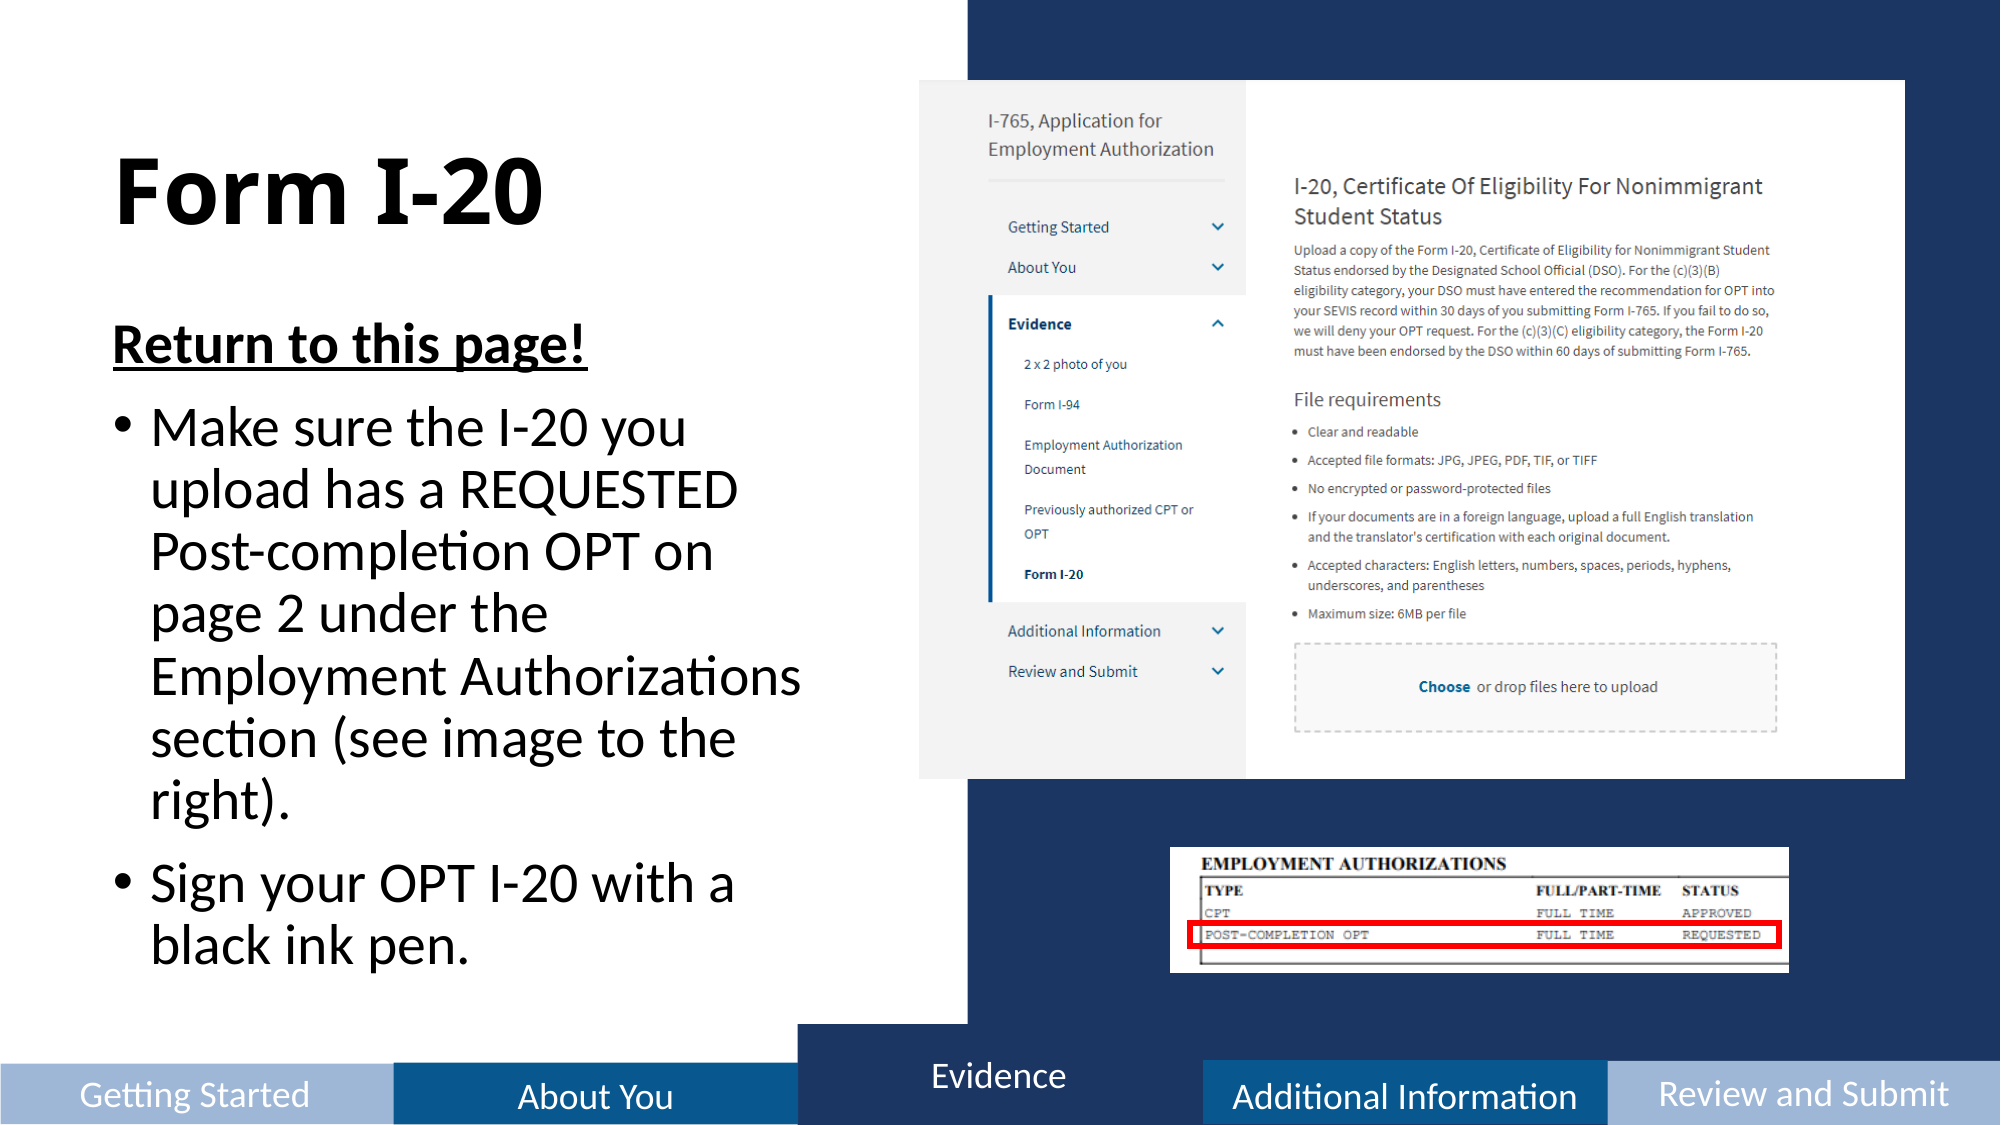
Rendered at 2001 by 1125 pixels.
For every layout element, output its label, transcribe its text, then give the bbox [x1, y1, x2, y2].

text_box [0, 1024, 2000, 1125]
text_box Return to this page! Make sure the I-20 you upload has a REQUESTED Post-completion OPT on page 2 under the Employment Authorizations section (see image to the right). Sign your OPT I-20 with a black ink pen. [97, 306, 852, 988]
picture [919, 79, 1905, 779]
text_box [967, 0, 2000, 1024]
picture [1170, 847, 1789, 973]
text_box Form I-20 [97, 35, 852, 306]
